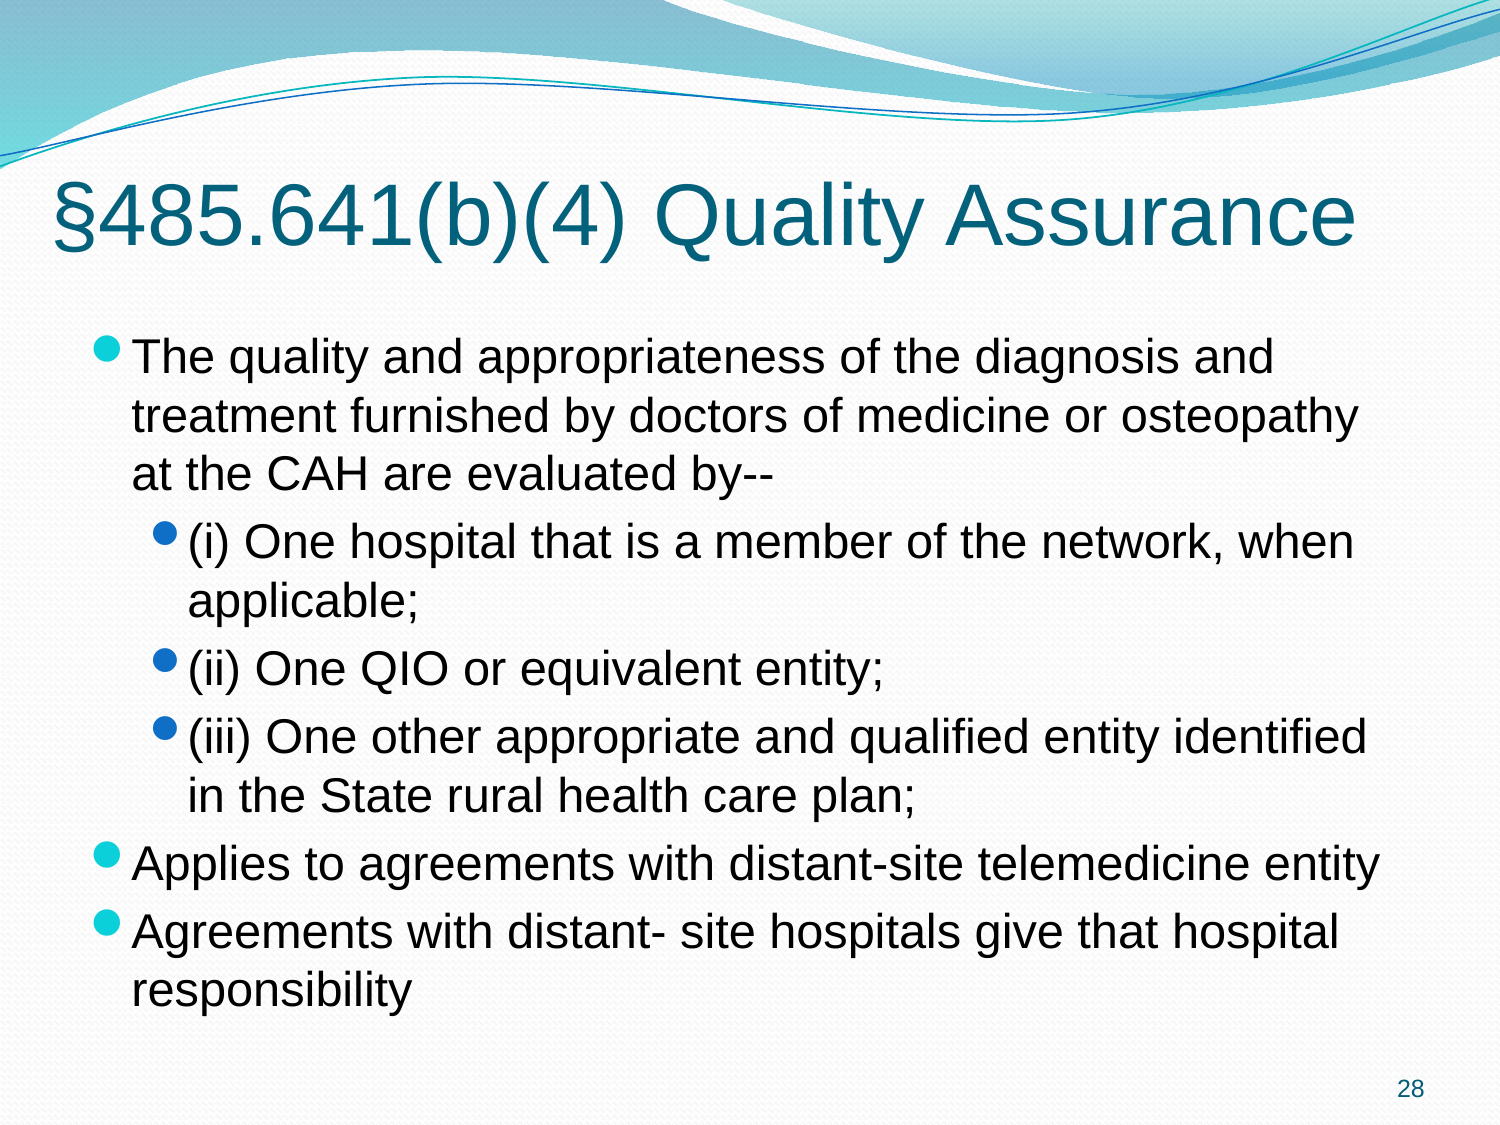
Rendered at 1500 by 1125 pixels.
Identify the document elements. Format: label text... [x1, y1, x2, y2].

title §485.641(b)(4) Quality Assurance [50, 75, 1463, 263]
list The quality and appropriateness of the diagnosis and treatment furnished by doctors of medicine or osteopathy at the CAH are evaluated by-- (i) One hospital that is a member of the network, when applicable; (ii) One QIO or equivalent entity; (iii) One other appropriate and qualified entity identified in the State rural health care plan; Applies to agreements with distant-site telemedicine entity Agreements with distant- site hospitals give that hospital responsibility [75, 317, 1425, 1038]
slide_number 28 [1299, 1042, 1425, 1103]
